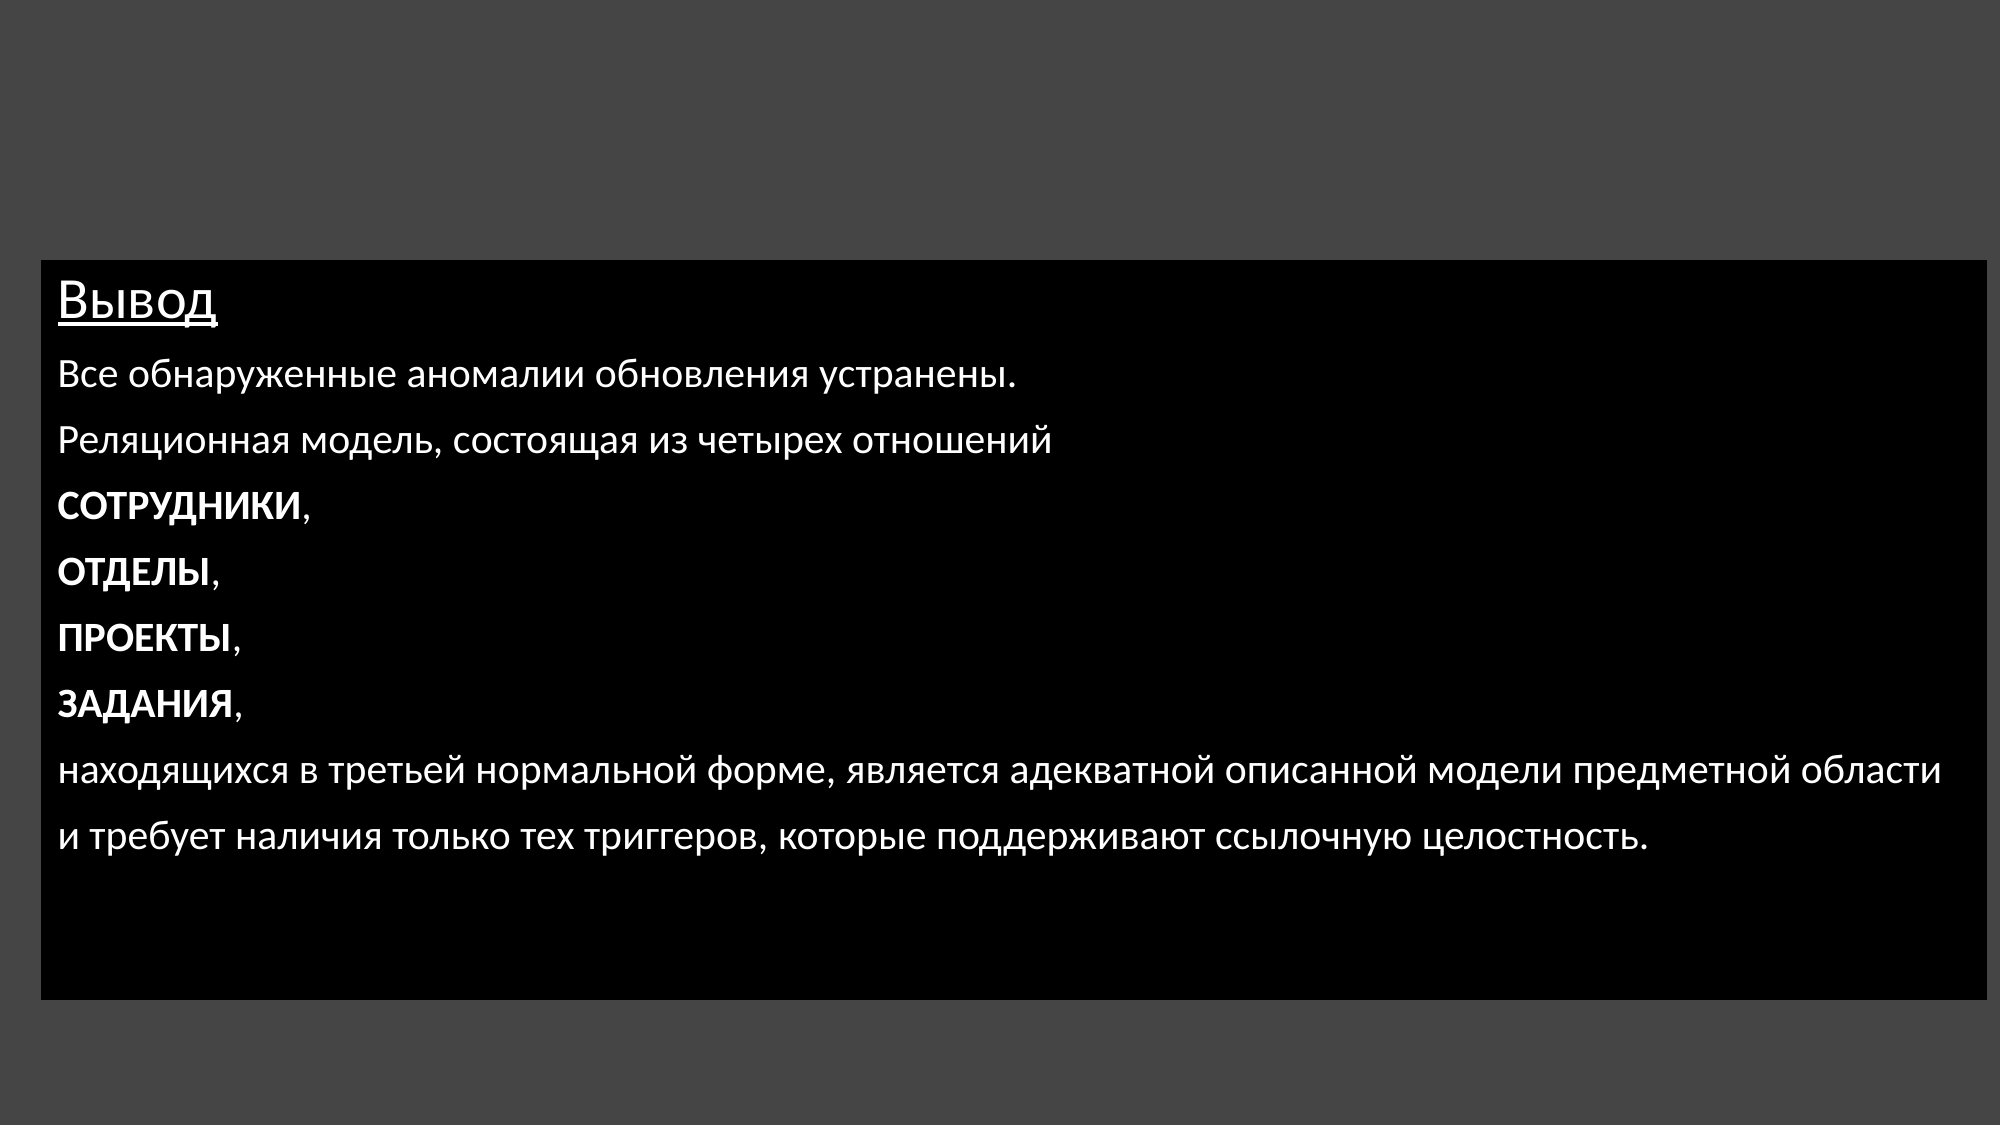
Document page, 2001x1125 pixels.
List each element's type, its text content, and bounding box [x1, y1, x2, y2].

list Вывод Все обнаруженные аномалии обновления устранены. Реляционная модель, состоящая из четырех отношений СОТРУДНИКИ, ОТДЕЛЫ, ПРОЕКТЫ, ЗАДАНИЯ, находящихся в третьей нормальной форме, является адекватной описанной модели предметной области и требует наличия только тех триггеров, которые поддерживают ссылочную целостность. [41, 260, 1987, 1000]
